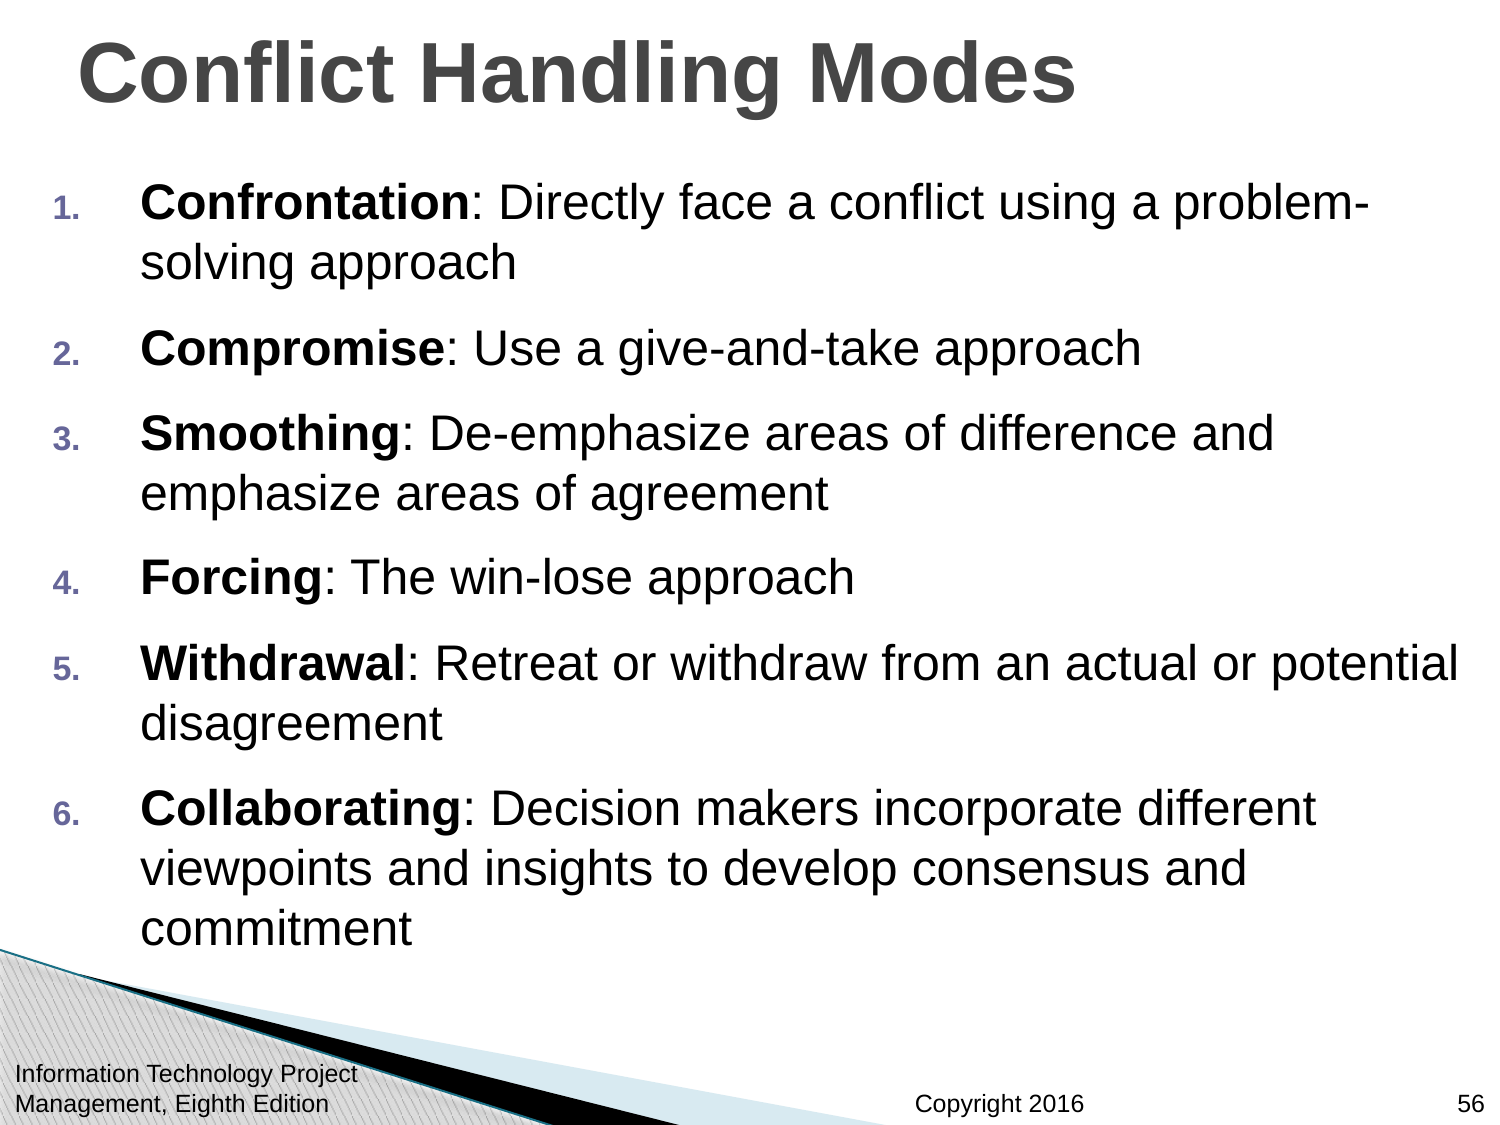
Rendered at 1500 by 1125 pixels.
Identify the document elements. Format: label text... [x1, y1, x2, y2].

title Conflict Handling Modes [62, 0, 1438, 138]
slide_number 56 [1408, 1065, 1500, 1125]
list Confrontation: Directly face a conflict using a problem-solving approach Compromise: Use a give-and-take approach Smoothing: De-emphasize areas of difference and emphasize areas of agreement Forcing: The win-lose approach Withdrawal: Retreat or withdraw from an actual or potential disagreement Collaborating: Decision makers incorporate different viewpoints and insights to develop consensus and commitment [37, 162, 1500, 988]
footer Information Technology Project Management, Eighth Edition [0, 1050, 425, 1125]
